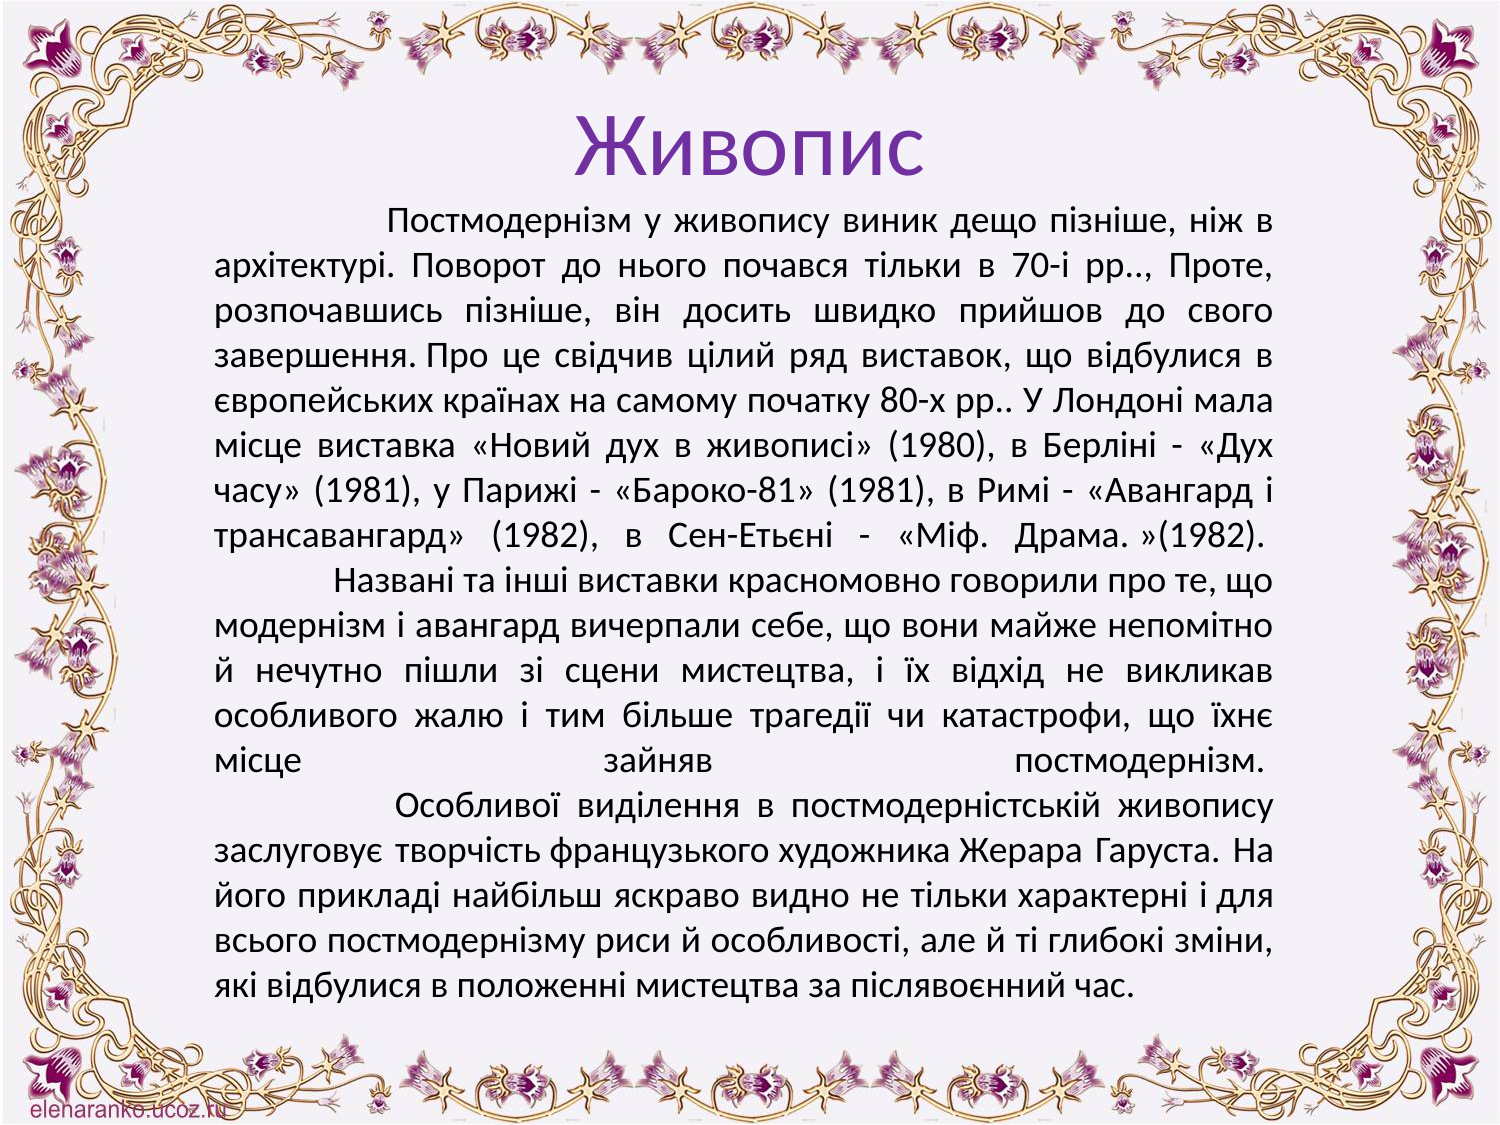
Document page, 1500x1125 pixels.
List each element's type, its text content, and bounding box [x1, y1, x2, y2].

picture [0, 0, 1500, 1125]
title Живопис [75, 45, 1425, 233]
text_box Постмодернізм у живопису виник дещо пізніше, ніж в архітектурі. Поворот до нього почався тільки в 70-і рр.., Проте, розпочавшись пізніше, він досить швидко прийшов до свого завершення. Про це свідчив цілий ряд виставок, що відбулися в європейських країнах на самому початку 80-х рр.. У Лондоні мала місце виставка «Новий дух в живописі» (1980), в Берліні - «Дух часу» (1981), у Парижі - «Бароко-81» (1981), в Римі - «Авангард і трансавангард» (1982), в Сен-Етьєні - «Міф. Драма. »(1982). Названі та інші виставки красномовно говорили про те, що модернізм і авангард вичерпали себе, що вони майже непомітно й нечутно пішли зі сцени мистецтва, і їх відхід не викликав особливого жалю і тим більше трагедії чи катастрофи, що їхнє місце зайняв постмодернізм. Особливої ​​виділення в постмодерністській живопису заслуговує творчість французького художника Жерара Гаруста. На його прикладі найбільш яскраво видно не тільки характерні і для всього постмодернізму риси й особливості, але й ті глибокі зміни, які відбулися в положенні мистецтва за післявоєнний час. [199, 187, 1289, 1013]
